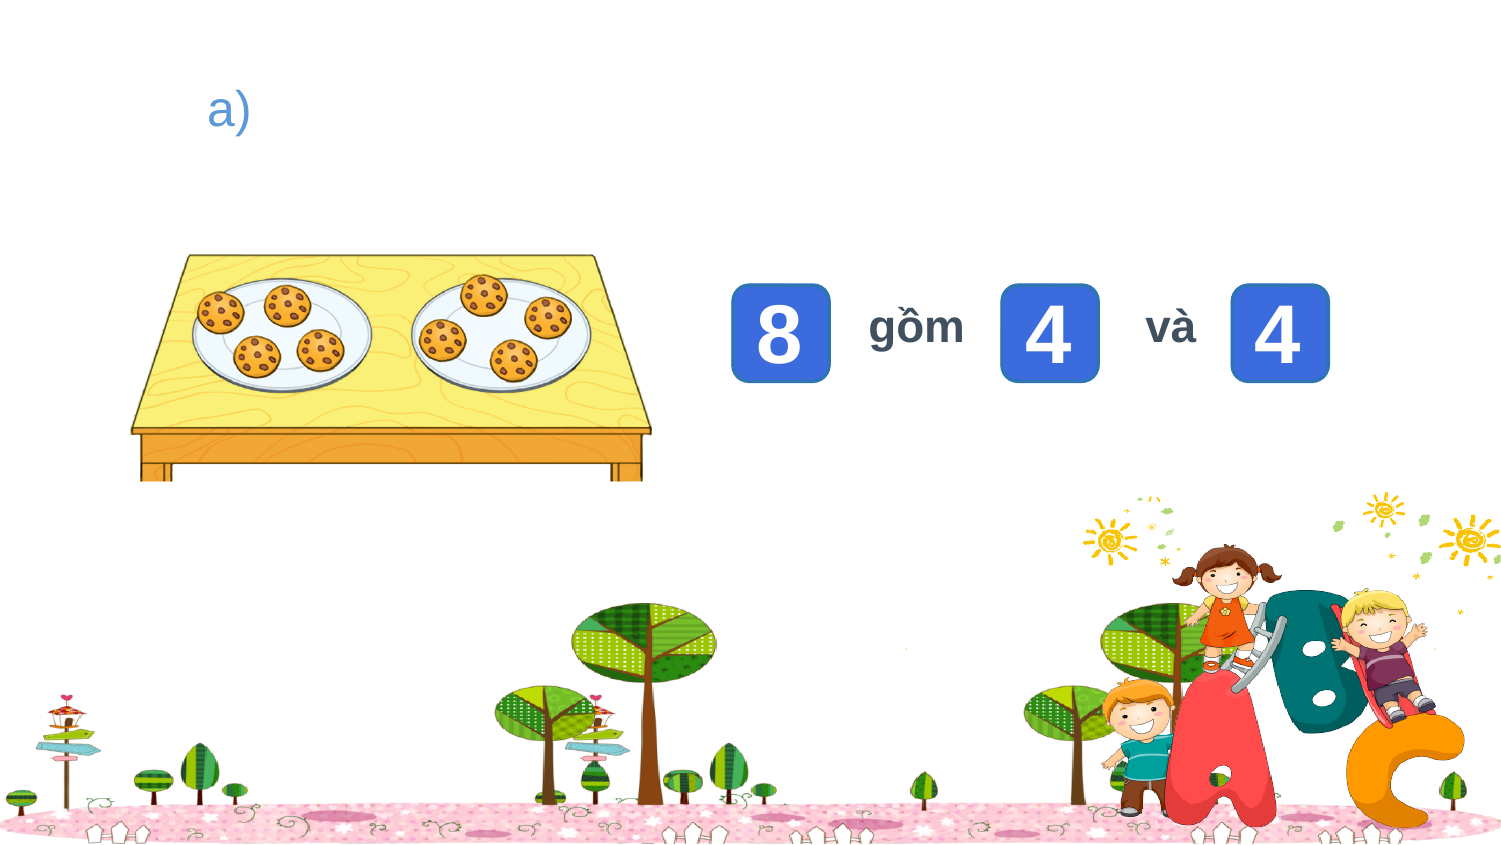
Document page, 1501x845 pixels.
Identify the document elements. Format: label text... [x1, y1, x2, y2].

picture [130, 254, 652, 482]
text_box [732, 272, 829, 389]
text_box gồm [831, 297, 1000, 369]
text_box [1232, 272, 1329, 389]
text_box a) [171, 77, 290, 160]
picture [0, 492, 1501, 844]
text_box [1001, 272, 1098, 389]
text_box và [1100, 297, 1231, 369]
